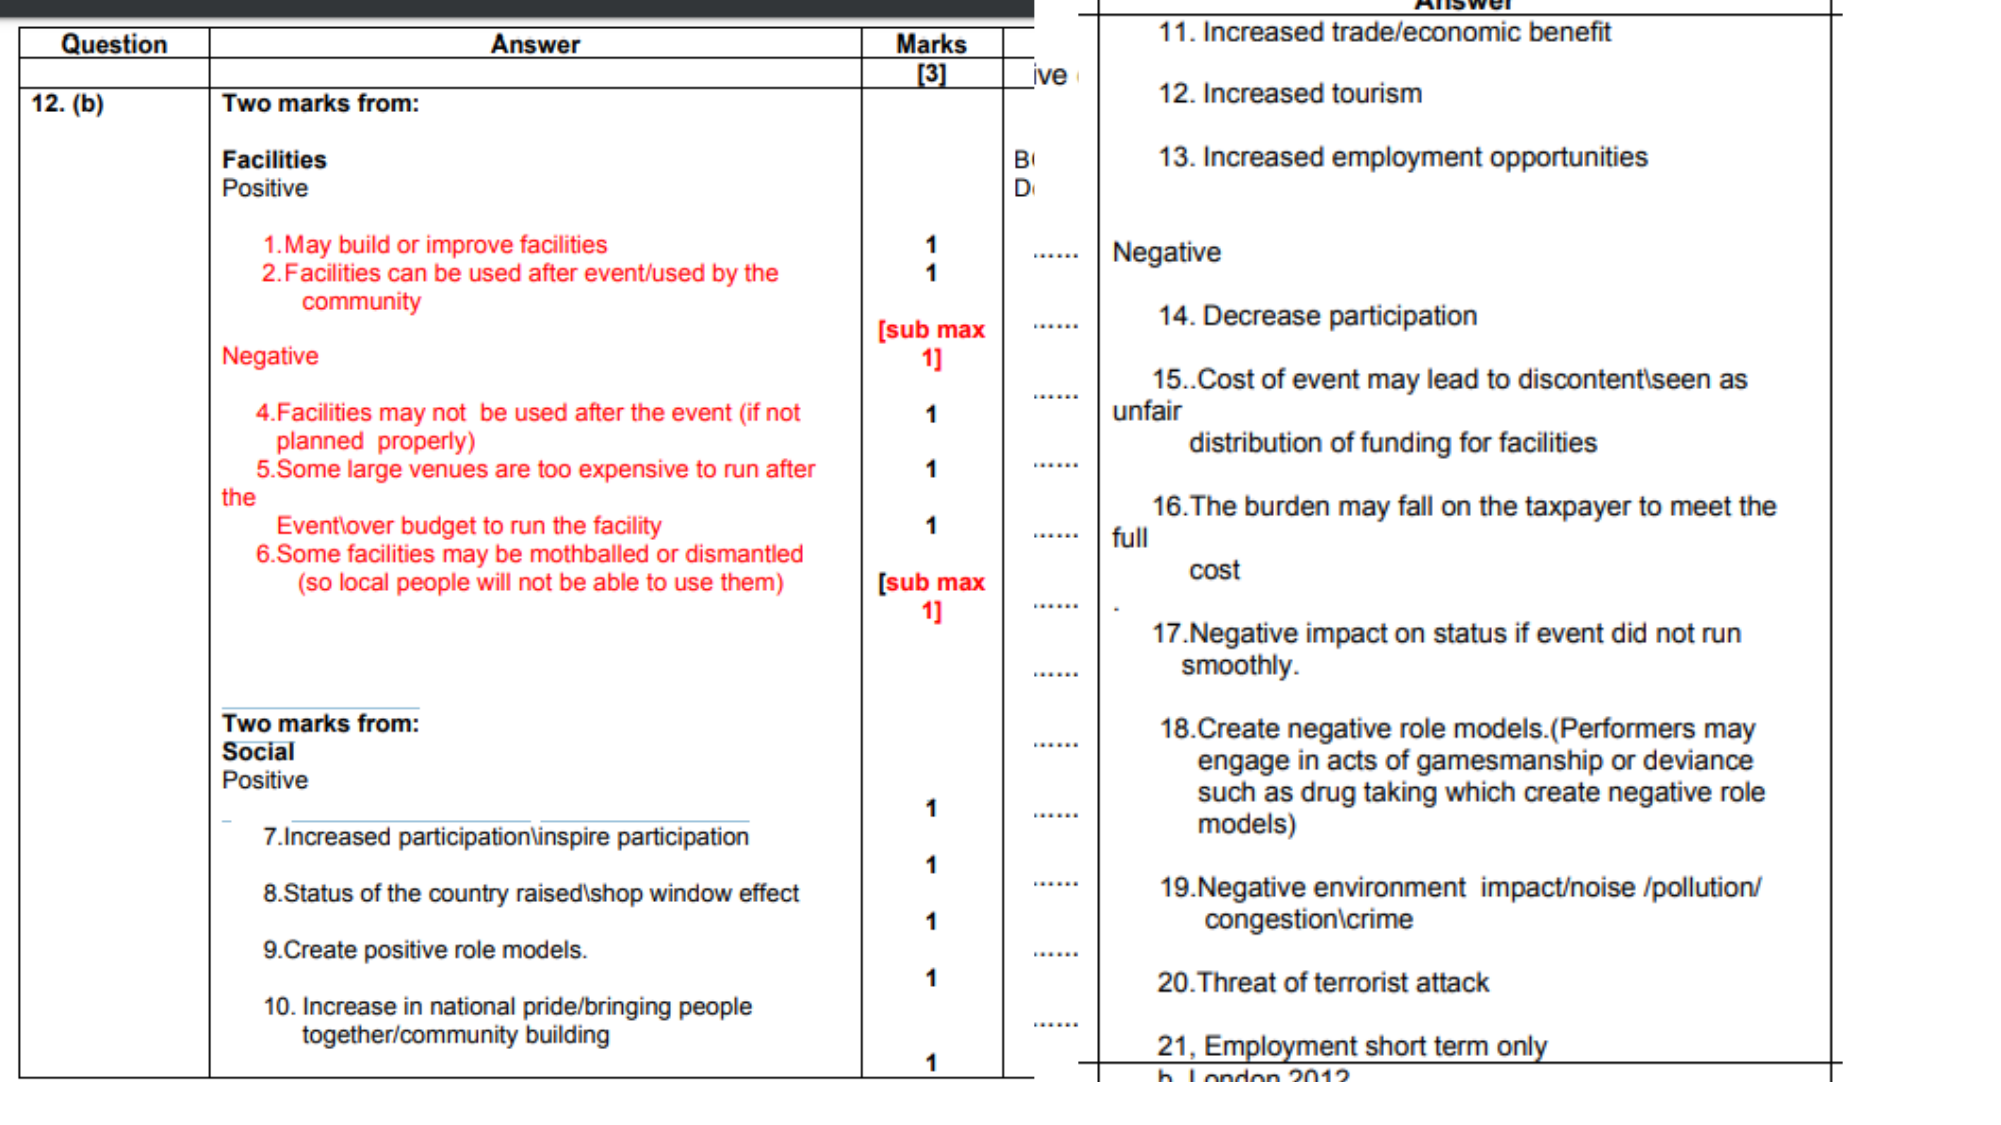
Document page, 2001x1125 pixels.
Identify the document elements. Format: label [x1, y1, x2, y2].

picture [0, 0, 1843, 1082]
